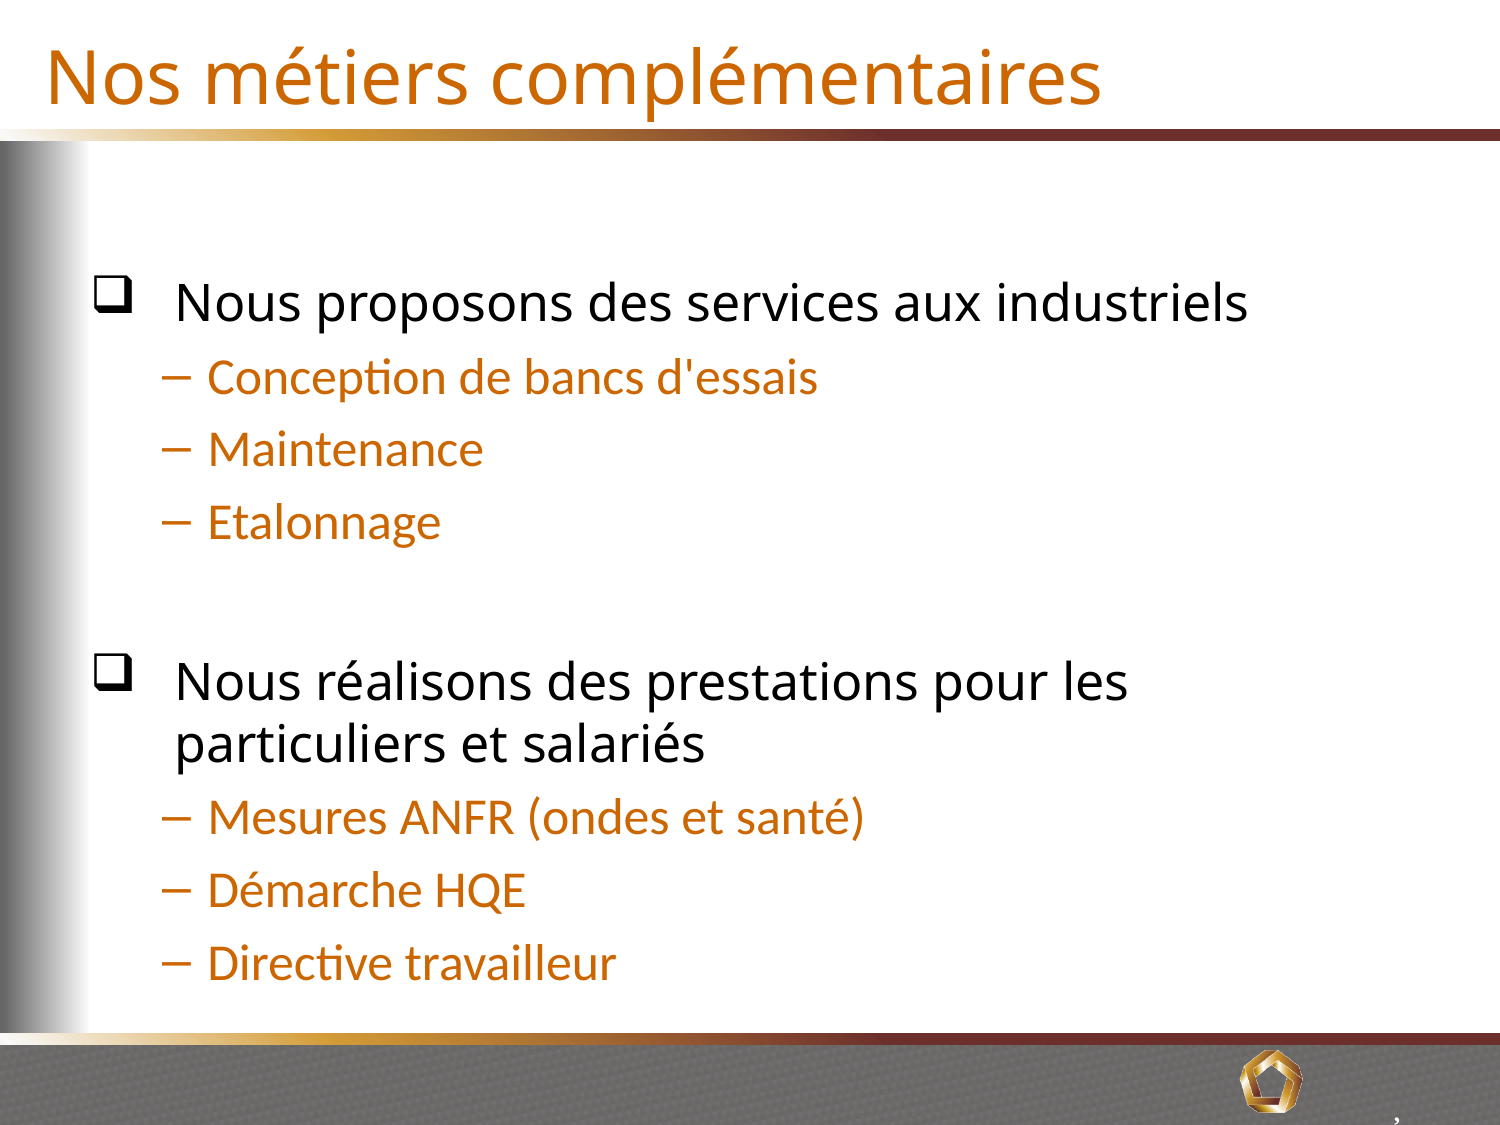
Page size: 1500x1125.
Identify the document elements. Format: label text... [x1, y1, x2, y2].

list Nous proposons des services aux industriels Conception de bancs d'essais Maintenance Etalonnage Nous réalisons des prestations pour les particuliers et salariés Mesures ANFR (ondes et santé) Démarche HQE Directive travailleur [74, 262, 1426, 1006]
picture [0, 129, 1500, 141]
picture [0, 1033, 1500, 1125]
title Nos métiers complémentaires [29, 18, 1426, 130]
